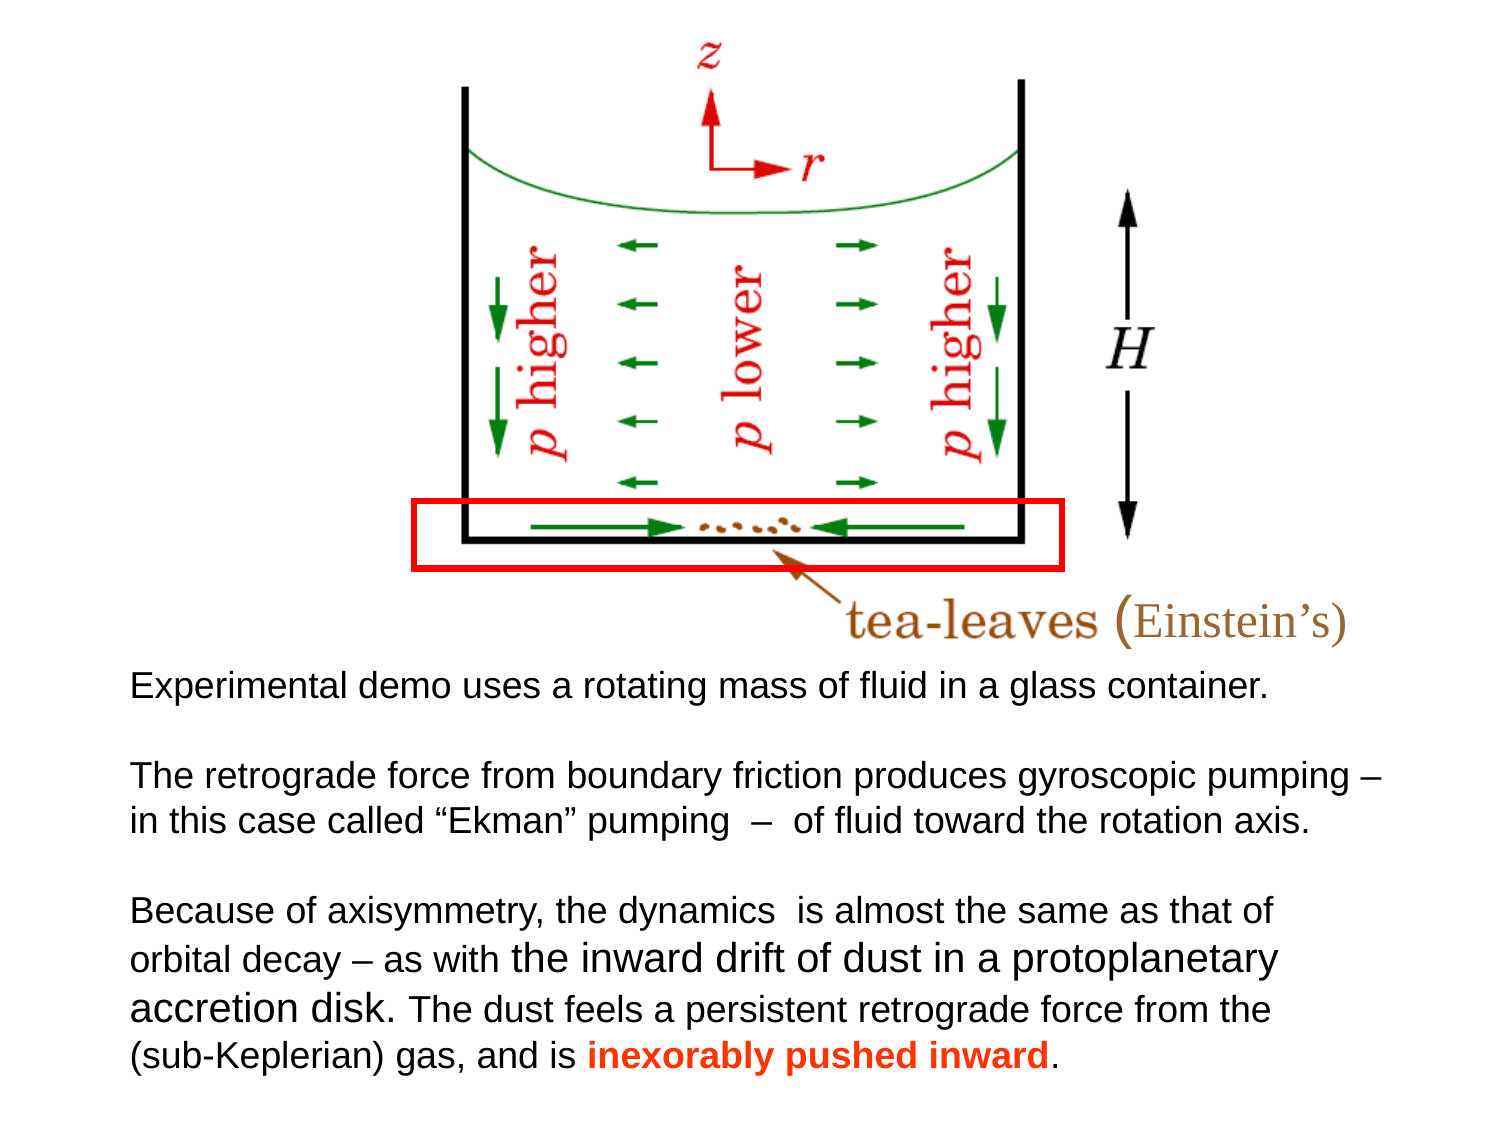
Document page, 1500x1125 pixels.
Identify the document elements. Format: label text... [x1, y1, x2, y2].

text_box (Einstein’s) [1158, 571, 1363, 657]
text_box Experimental demo uses a rotating mass of fluid in a glass container. The retrograde force from boundary friction produces gyroscopic pumping – in this case called “Ekman” pumping – of fluid toward the rotation axis. Because of axisymmetry, the dynamics is almost the same as that of orbital decay – as with the inward drift of dust in a protoplanetary accretion disk. The dust feels a persistent retrograde force from the (sub-Keplerian) gas, and is inexorably pushed inward. [114, 653, 1397, 1084]
picture [385, 22, 1159, 650]
